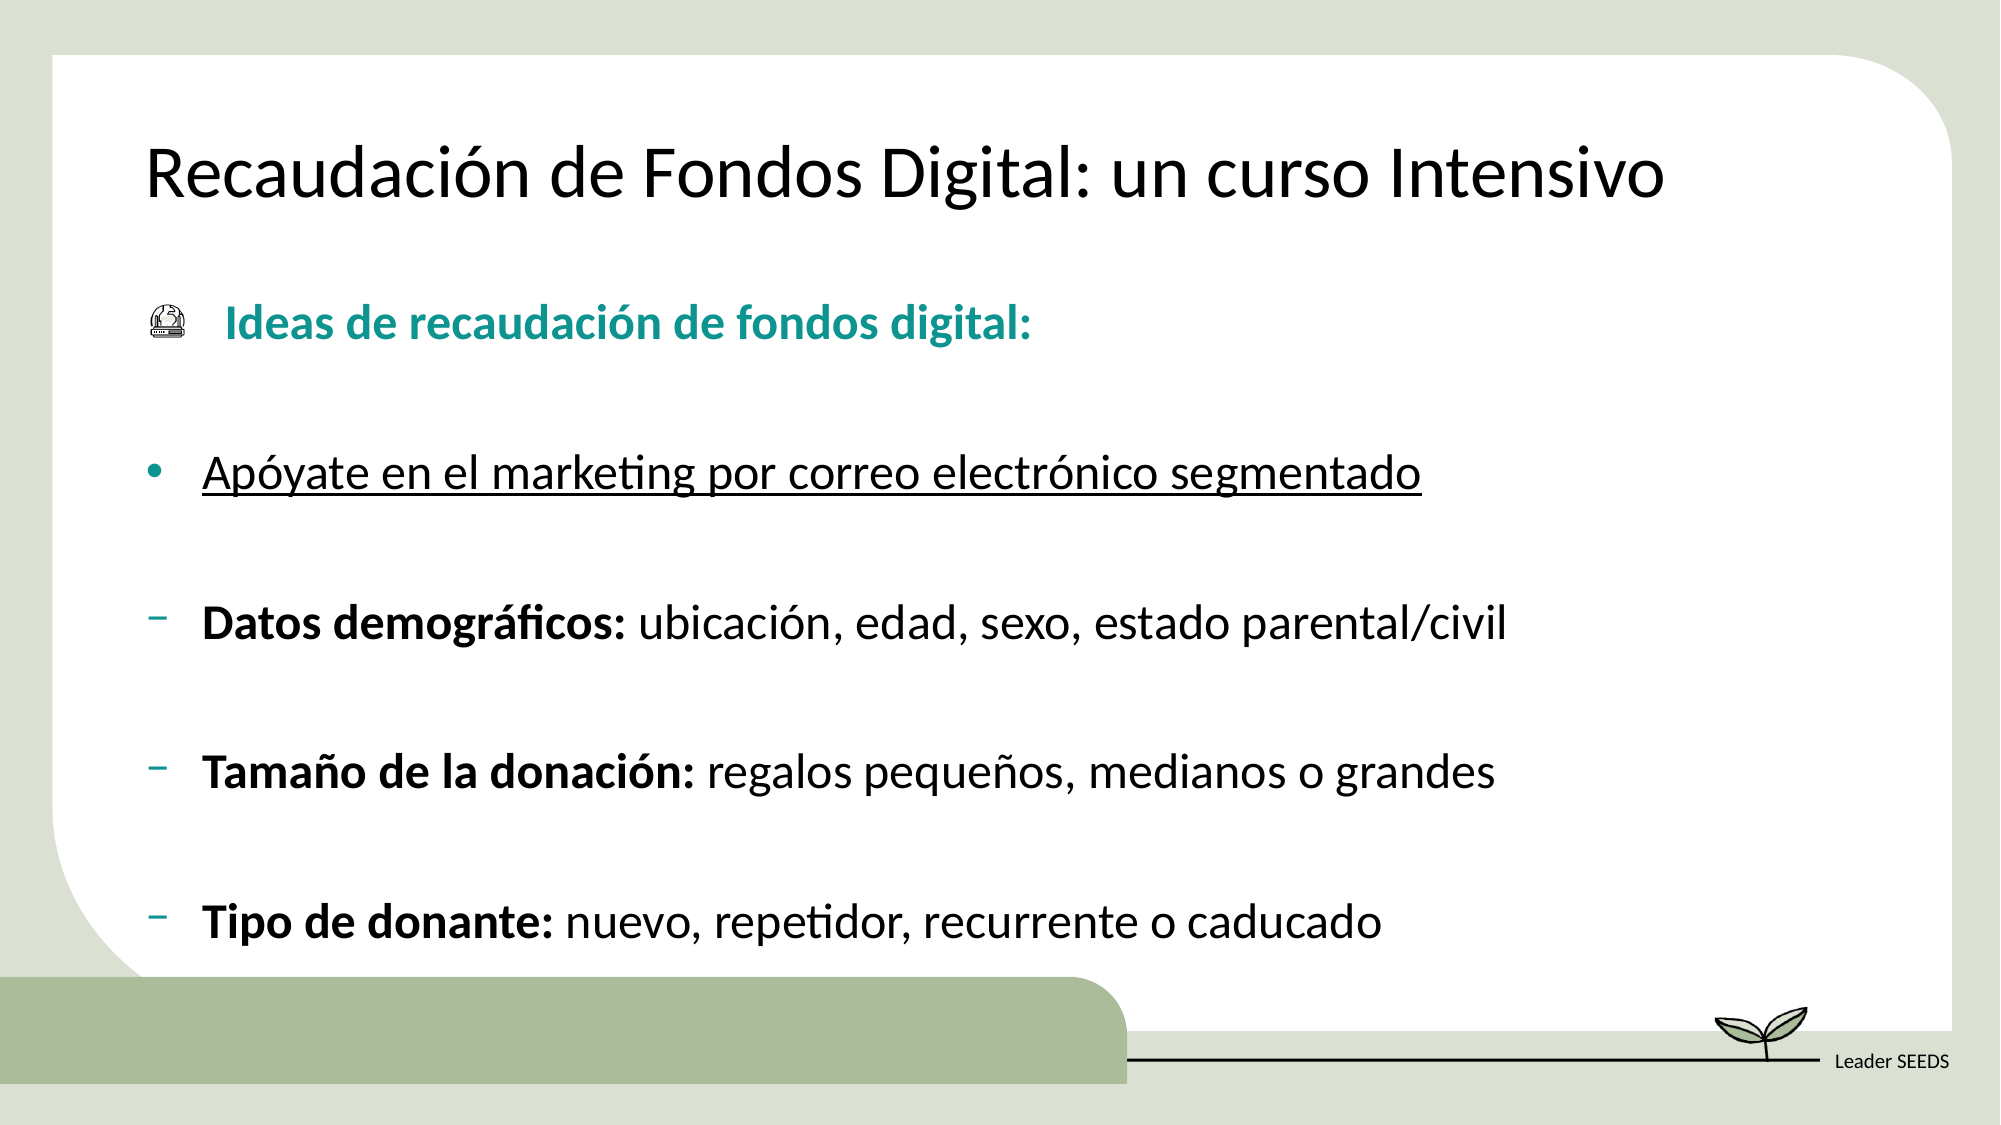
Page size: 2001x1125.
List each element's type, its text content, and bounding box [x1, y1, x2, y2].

picture [145, 303, 189, 339]
list Ideas de recaudación de fondos digital: Apóyate en el marketing por correo electrónico segmentado Datos demográficos: ubicación, edad, sexo, estado parental/civil Tamaño de la donación: regalos pequeños, medianos o grandes Tipo de donante: nuevo, repetidor, recurrente o caducado [130, 289, 1869, 968]
list Recaudación de Fondos Digital: un curso Intensivo [130, 124, 1869, 257]
